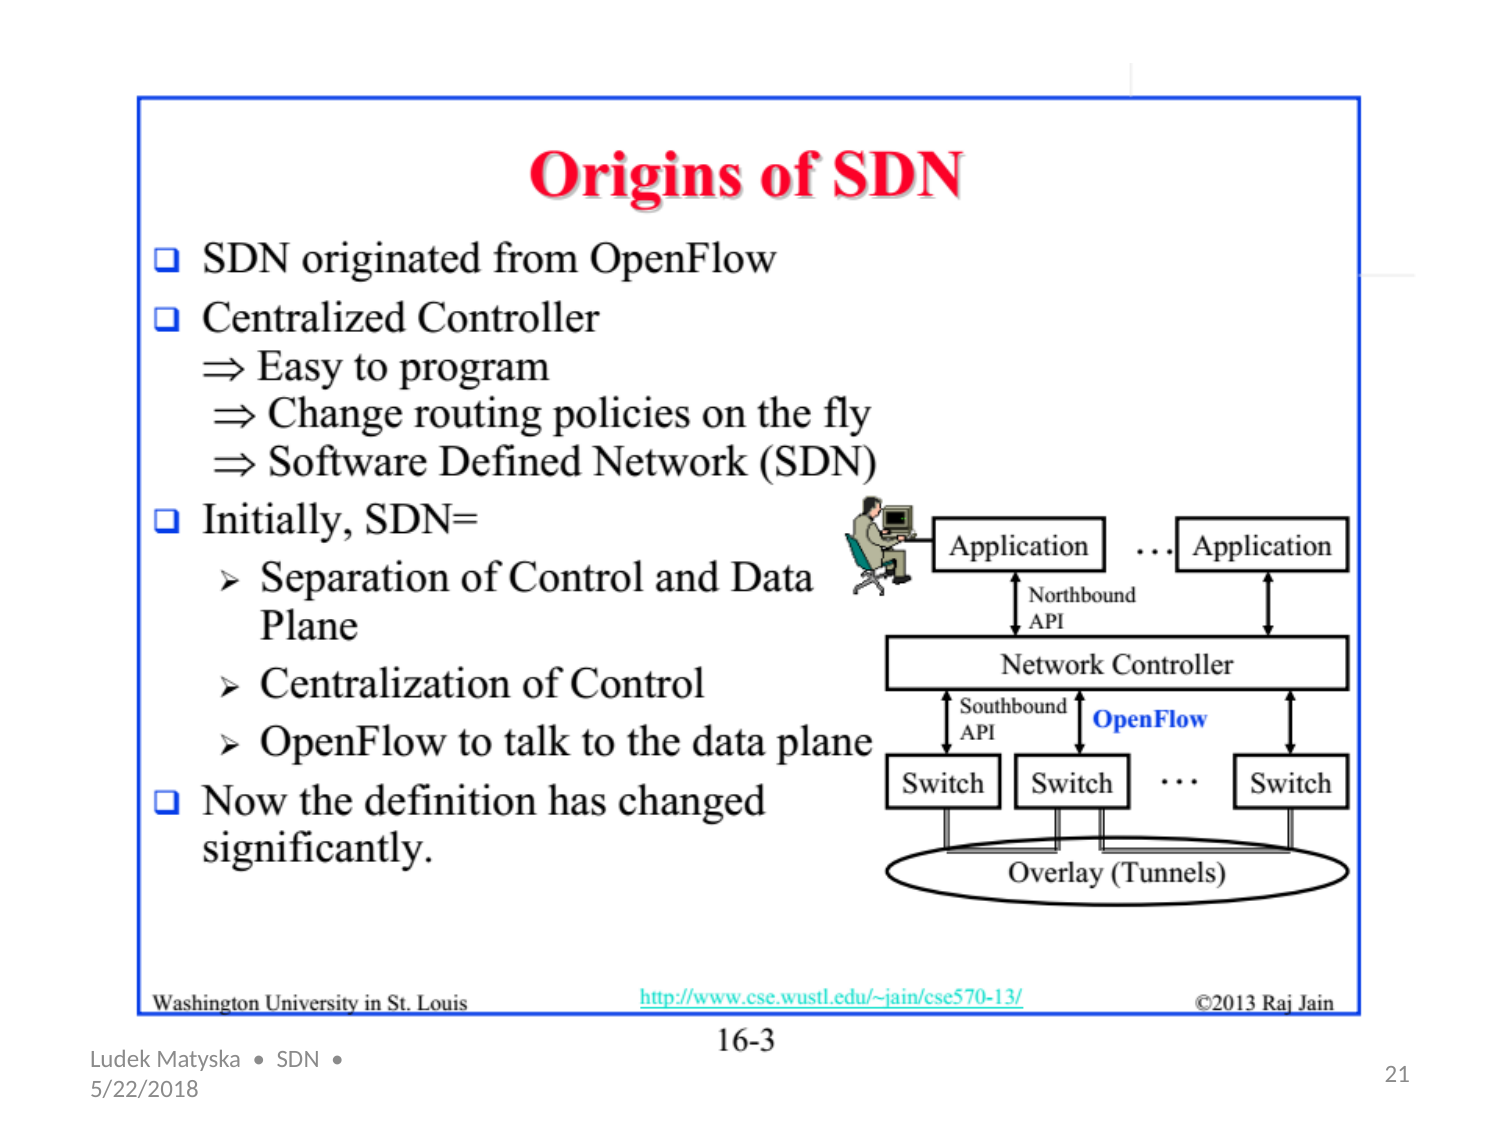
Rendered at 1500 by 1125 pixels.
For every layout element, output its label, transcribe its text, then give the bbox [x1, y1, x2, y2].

slide_number 21 [1074, 1042, 1425, 1103]
picture [84, 63, 1416, 1062]
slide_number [75, 1042, 425, 1103]
